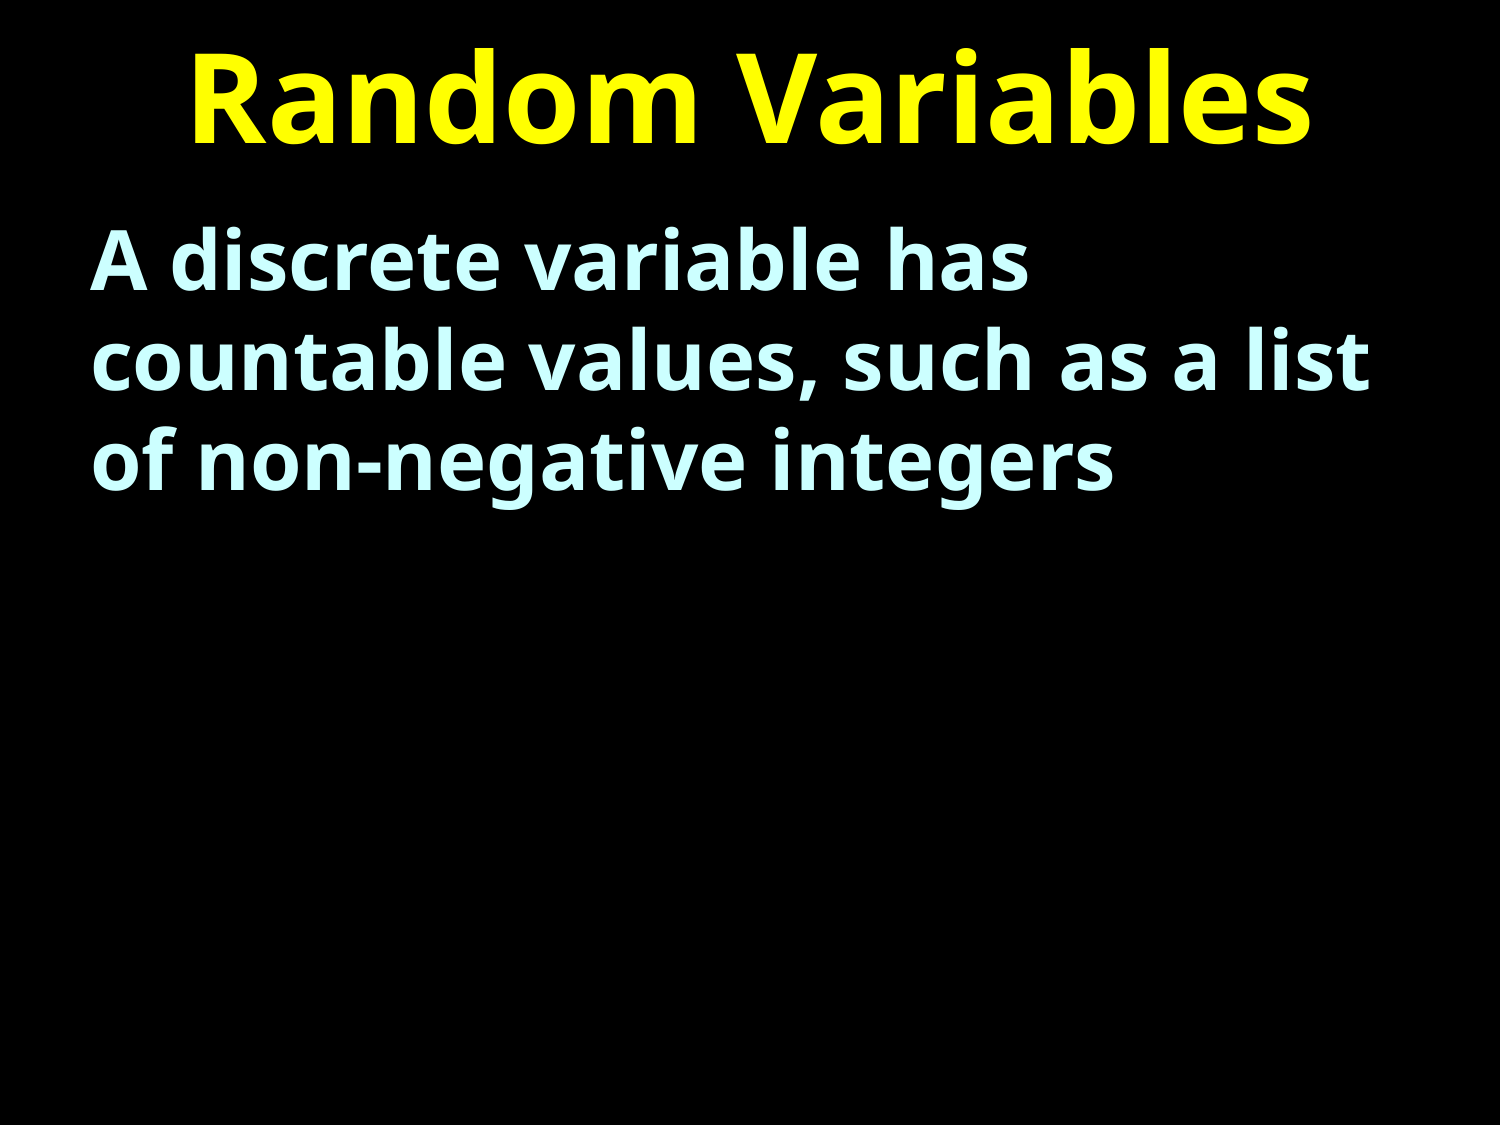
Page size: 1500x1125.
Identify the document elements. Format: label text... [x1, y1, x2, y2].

list A discrete variable has countable values, such as a list of non-negative integers [75, 200, 1425, 1125]
title Random Variables [0, 0, 1500, 188]
